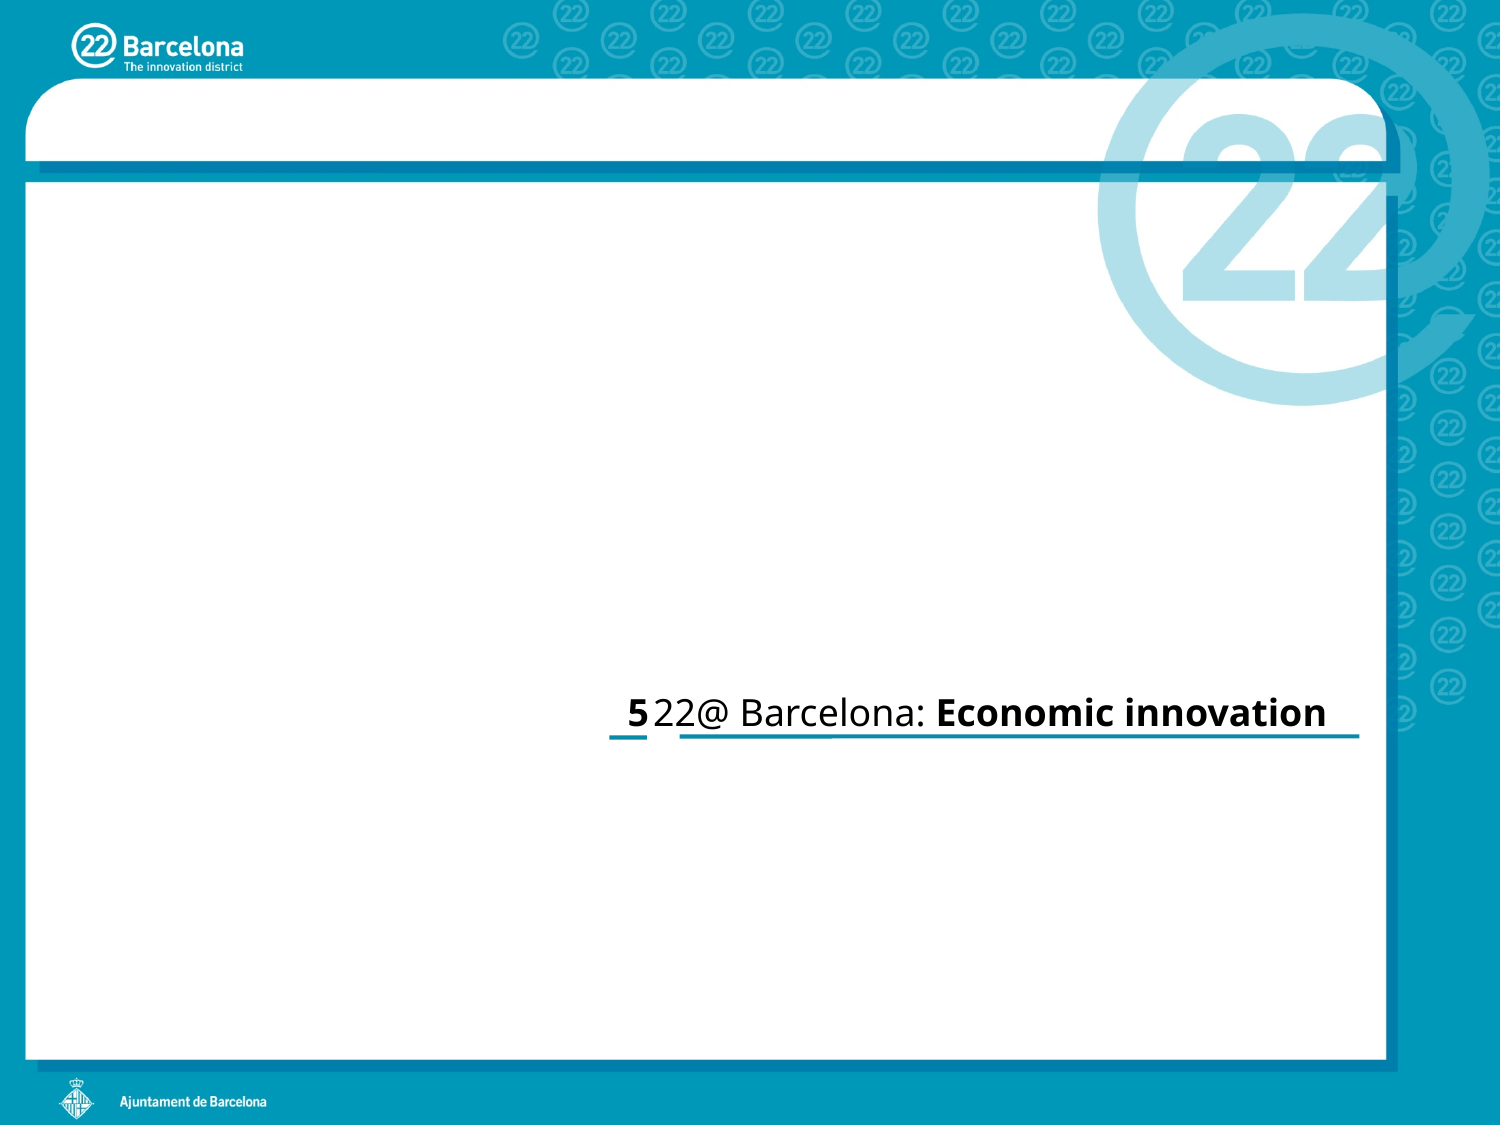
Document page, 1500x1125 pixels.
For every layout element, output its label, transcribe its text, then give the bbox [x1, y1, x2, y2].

text_box 5 [612, 663, 664, 741]
picture [0, 0, 1500, 1125]
text_box 22@ Barcelona: Economic innovation [664, 663, 1343, 741]
